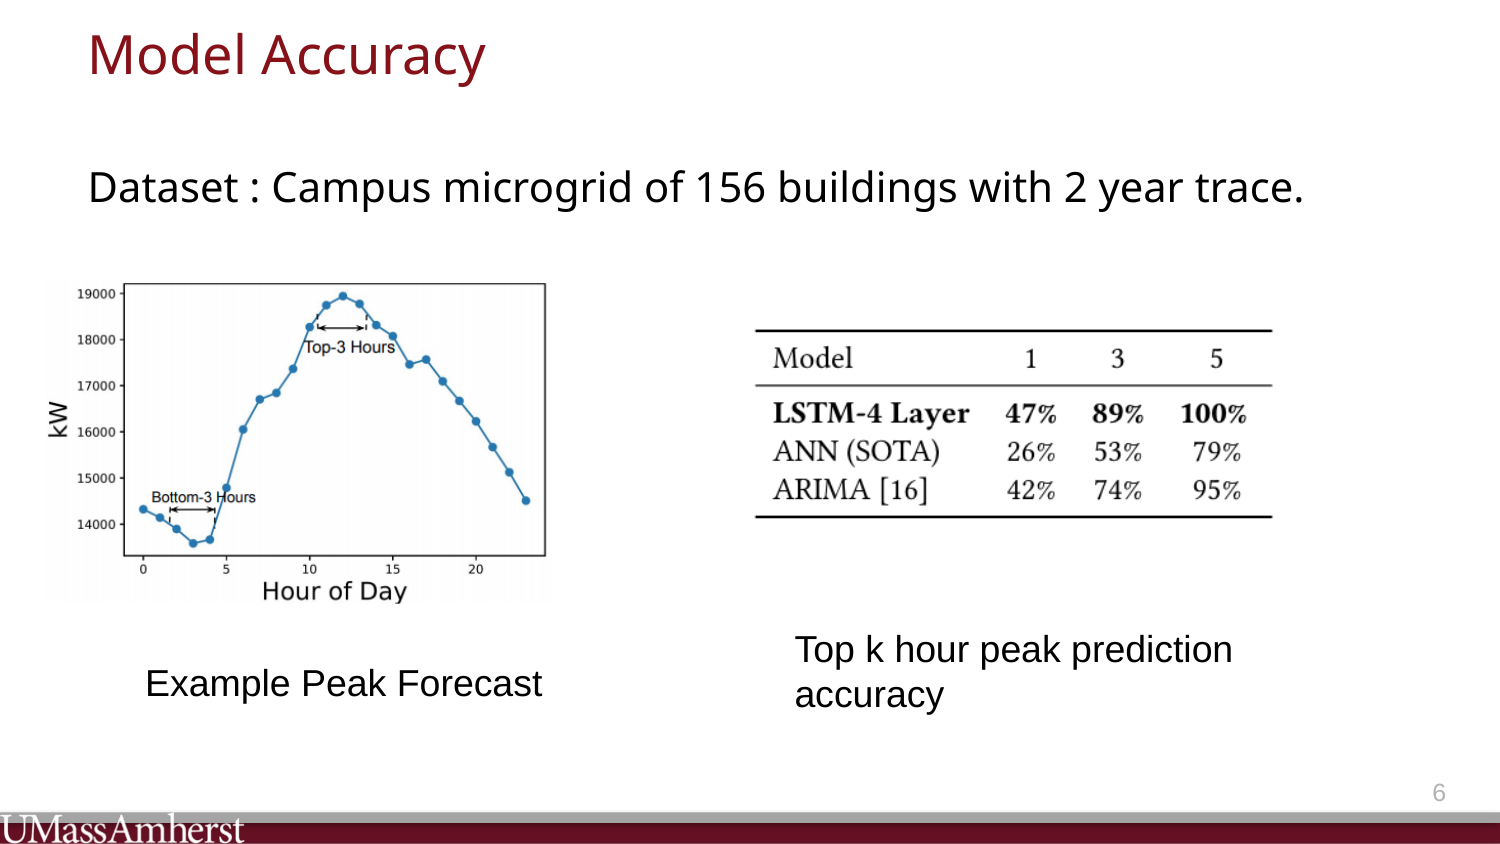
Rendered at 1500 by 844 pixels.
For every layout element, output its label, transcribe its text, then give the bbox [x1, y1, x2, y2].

list Dataset : Campus microgrid of 156 buildings with 2 year trace. [72, 145, 1383, 686]
title Model Accuracy [72, 5, 1273, 145]
picture [736, 317, 1297, 527]
picture [0, 812, 245, 844]
text_box Example Peak Forecast [130, 644, 564, 764]
slide_number 5 [1111, 769, 1462, 815]
picture [42, 278, 564, 618]
text_box Top k hour peak prediction accuracy [779, 609, 1314, 729]
